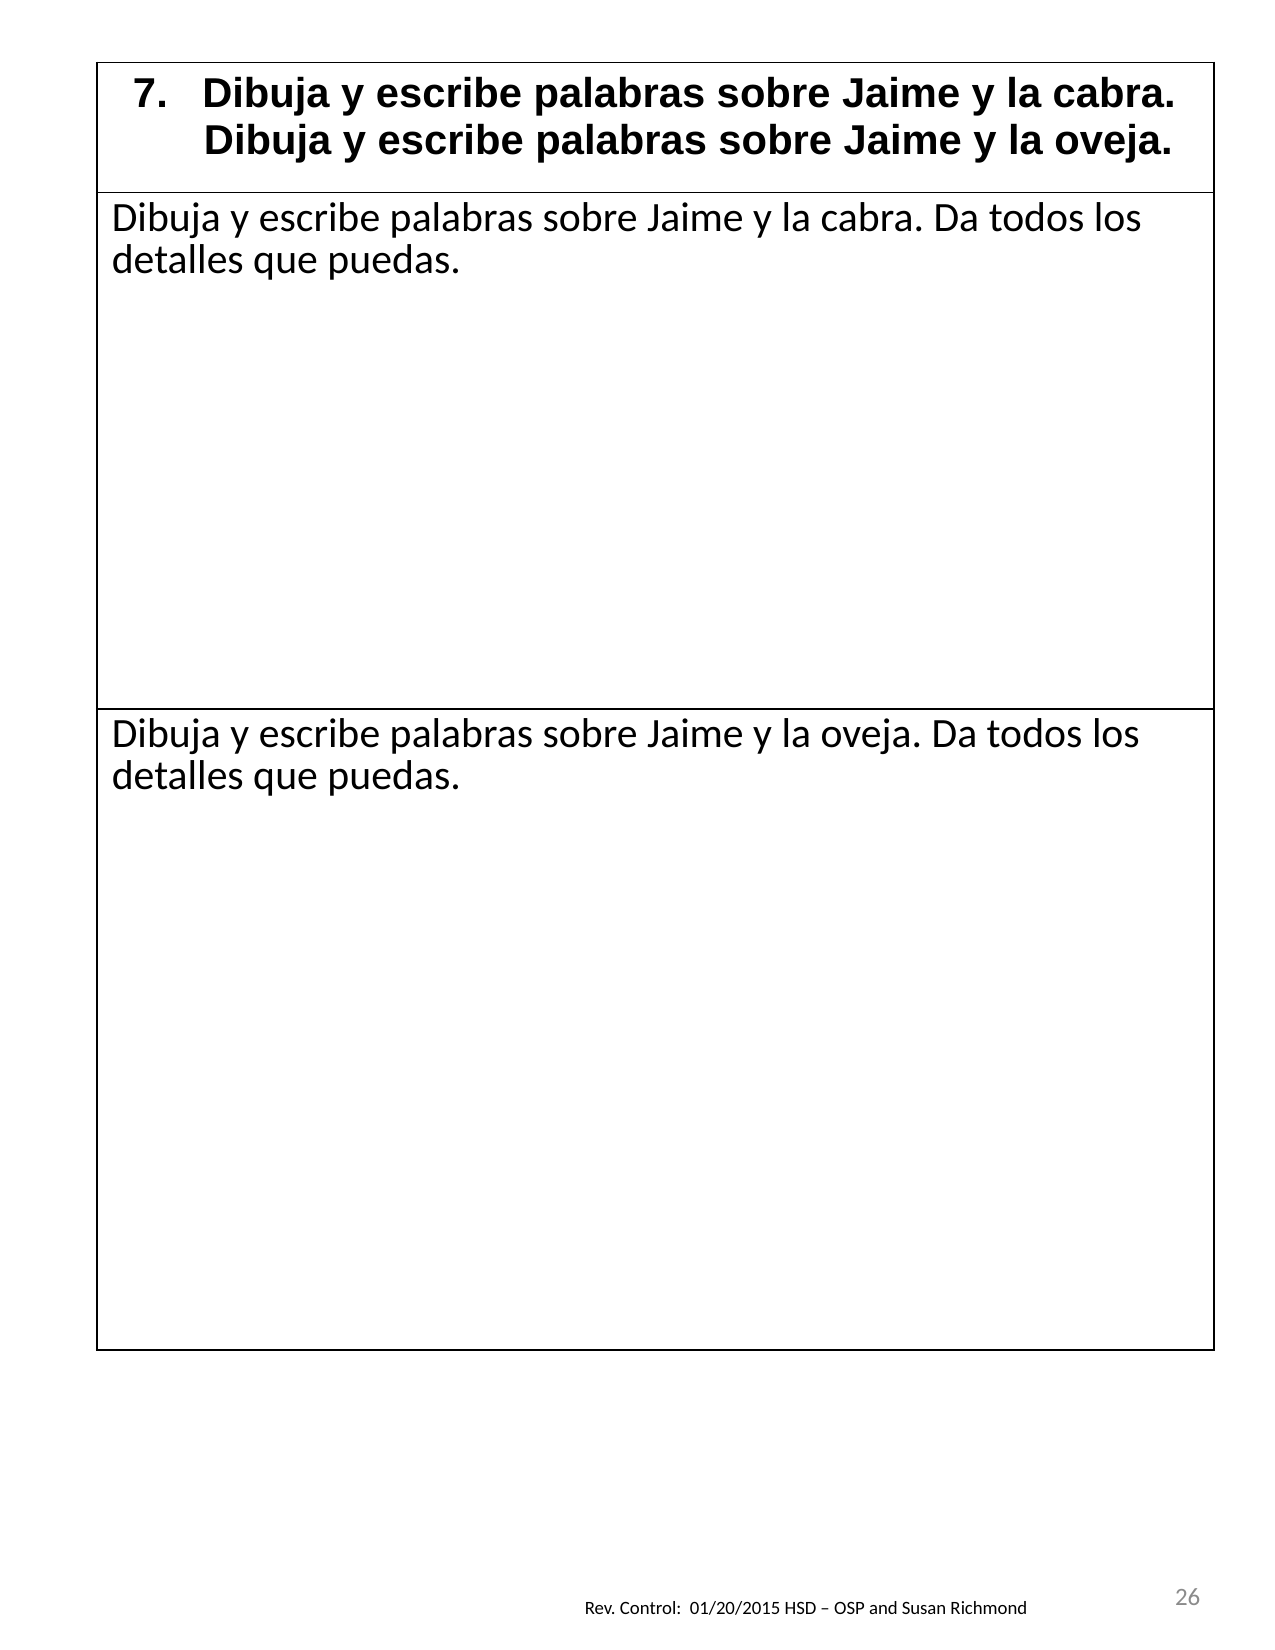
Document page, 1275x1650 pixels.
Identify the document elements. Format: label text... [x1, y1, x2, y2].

slide_number 26 [1079, 1564, 1218, 1628]
table_cell Dibuja y escribe palabras sobre Jaime y la oveja. Da todos los detalles que puedas. [98, 710, 1213, 1349]
table_cell Dibuja y escribe palabras sobre Jaime y la cabra. Da todos los detalles que puedas. [98, 193, 1213, 708]
table_header 7. Dibuja y escribe palabras sobre Jaime y la cabra. Dibuja y escribe palabras sobre Jaime y la oveja. [98, 63, 1213, 192]
